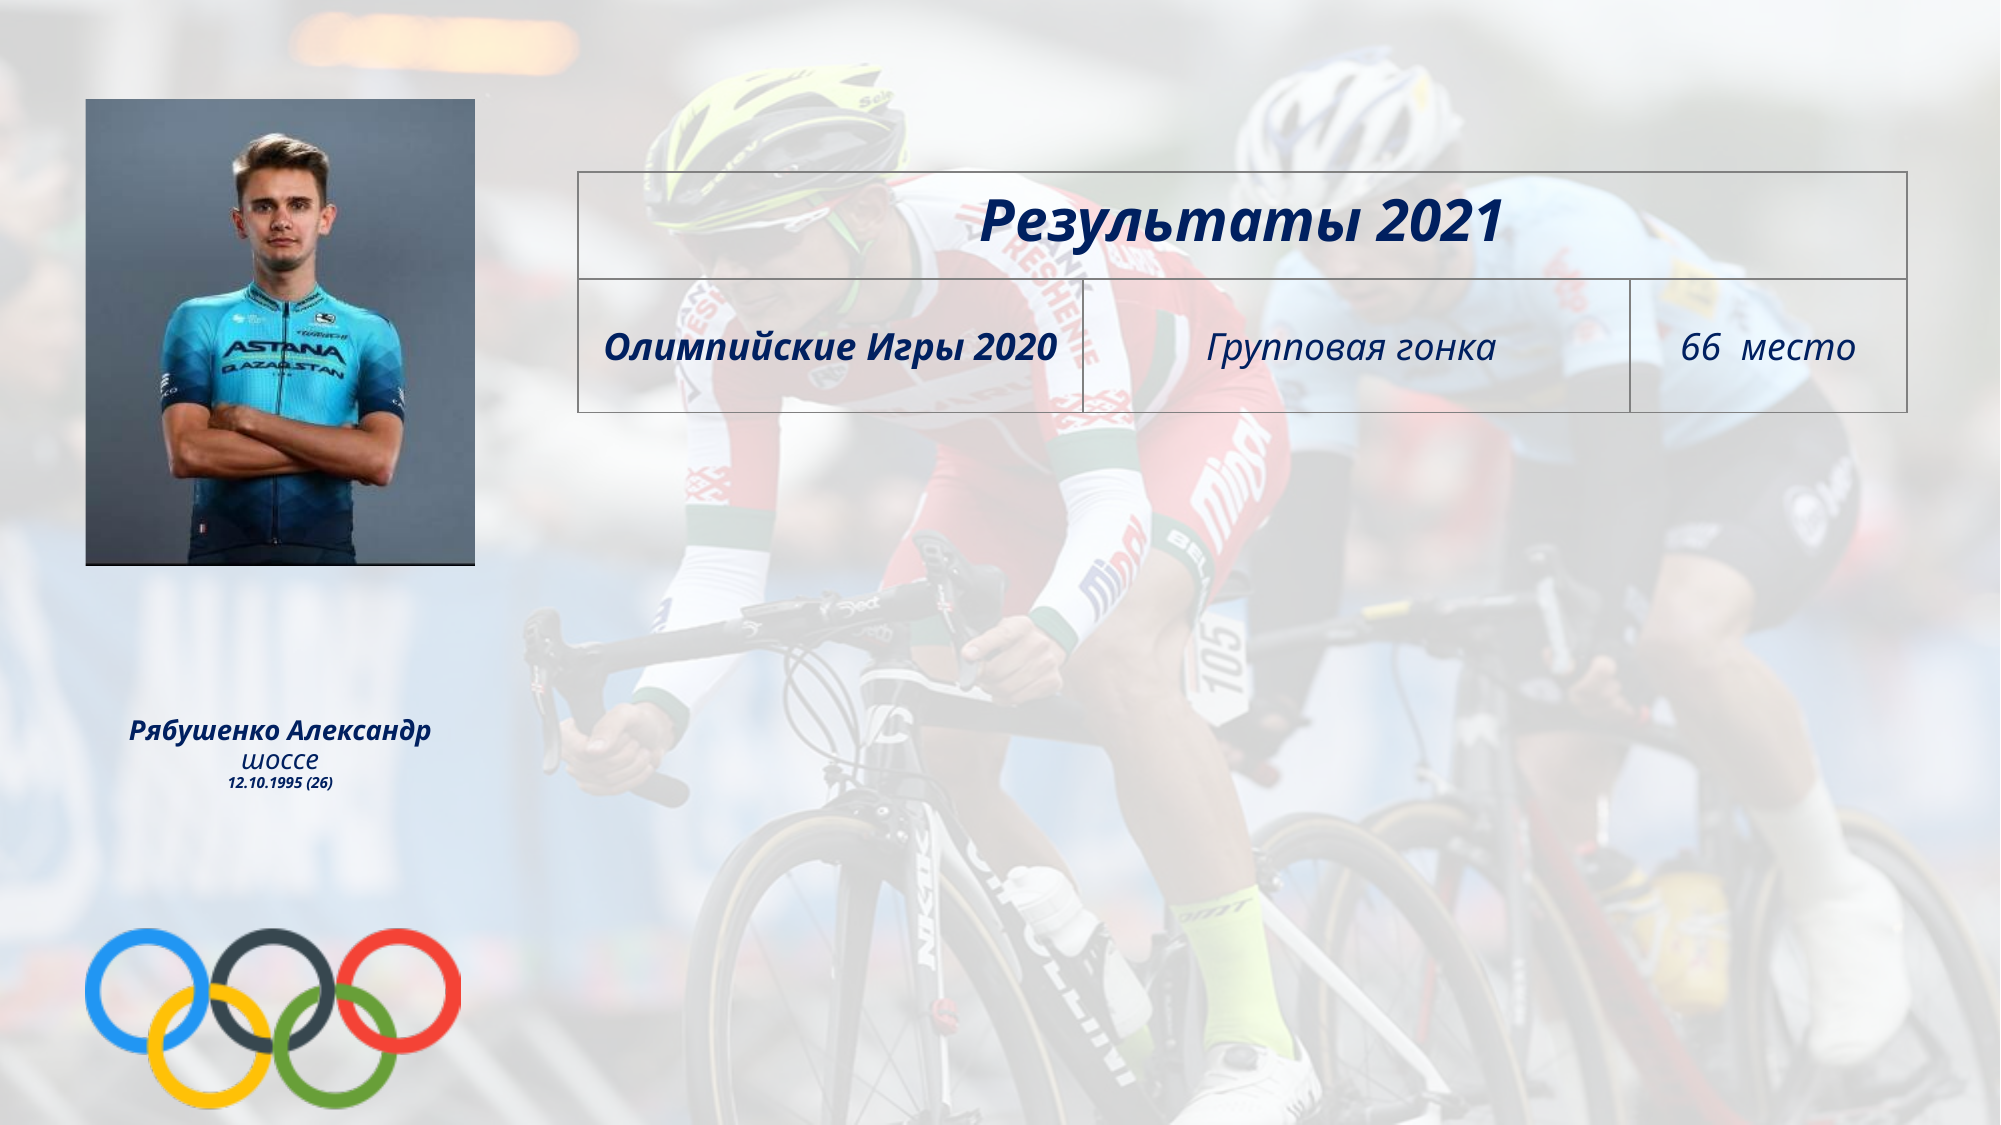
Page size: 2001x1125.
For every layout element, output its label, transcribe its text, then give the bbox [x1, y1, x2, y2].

title Рябушенко Александр шоссе 12.10.1995 (26) [68, 708, 492, 819]
table_header Результаты 2021 [579, 173, 1906, 278]
table_cell 66 место [1631, 280, 1906, 412]
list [85, 99, 475, 566]
table_cell Олимпийские Игры 2020 [579, 280, 1082, 412]
table_cell Групповая гонка [1084, 280, 1629, 412]
picture [85, 835, 461, 1125]
